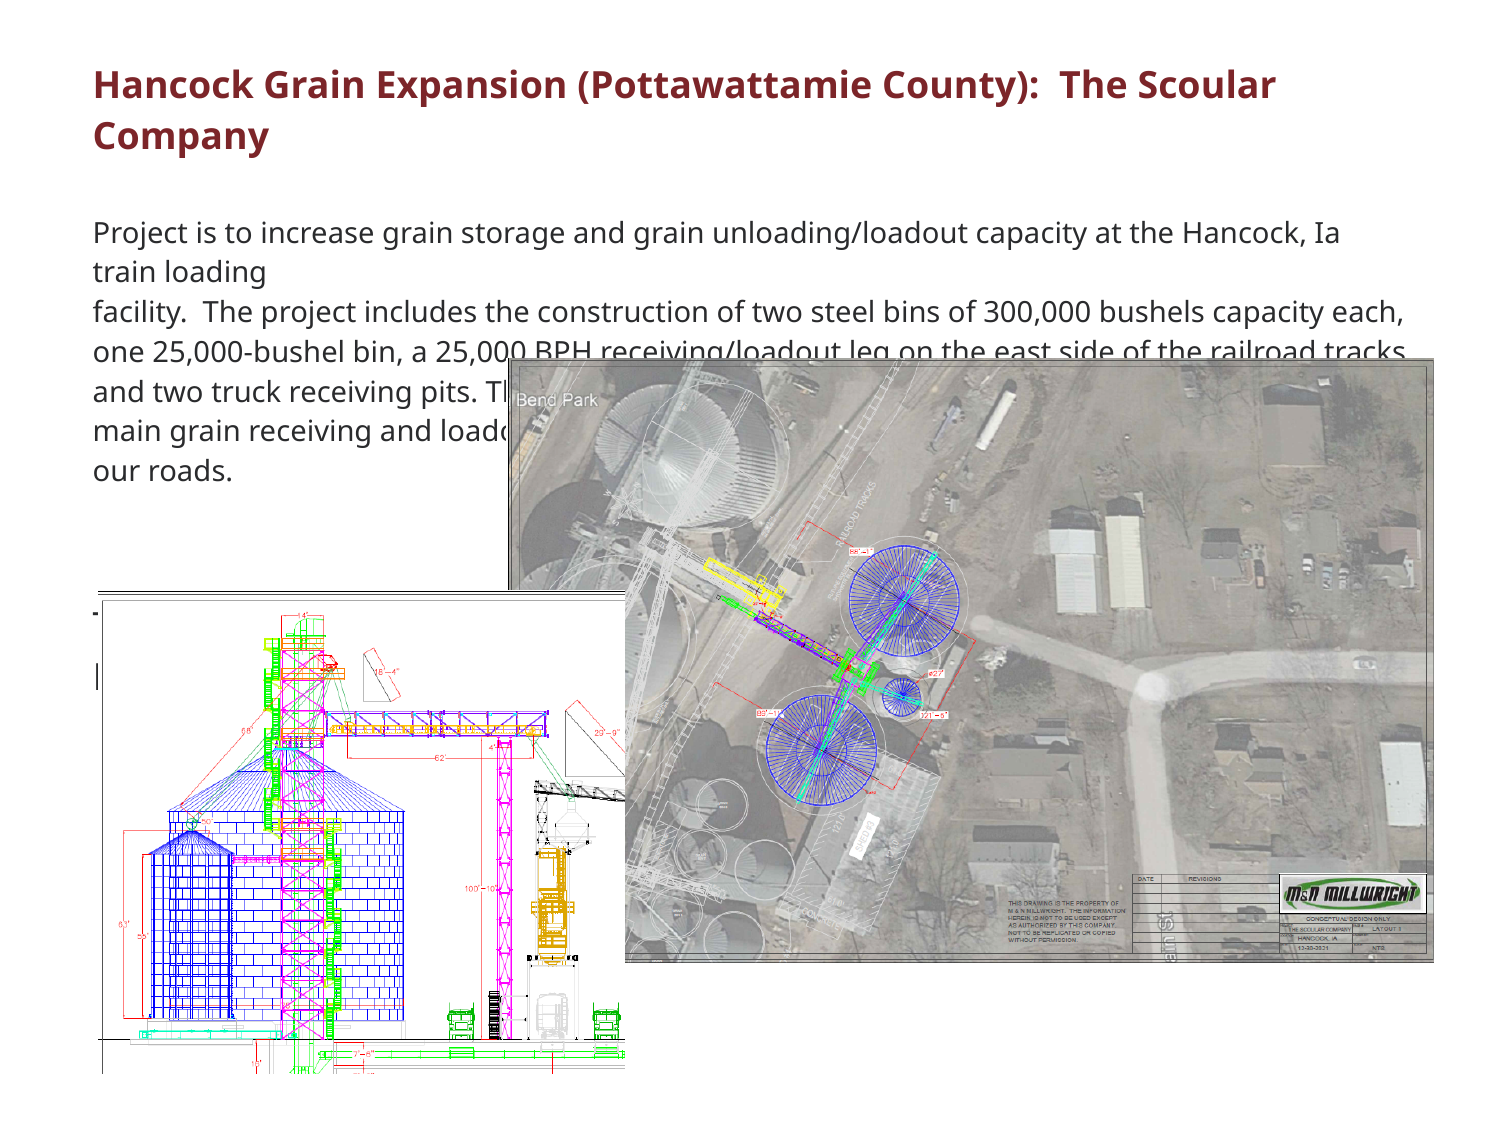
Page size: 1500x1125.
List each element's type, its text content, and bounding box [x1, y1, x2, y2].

picture [98, 358, 1435, 1074]
text_box Hancock Grain Expansion (Pottawattamie County): The Scoular Company Project is to increase grain storage and grain unloading/loadout capacity at the Hancock, Ia train loading facility. The project includes the construction of two steel bins of 300,000 bushels capacity each, one 25,000-bushel bin, a 25,000 BPH receiving/loadout leg on the east side of the railroad tracks and two truck receiving pits. The project includes the construction of a steel building around our main grain receiving and loadout area. Lastly, the project includes hard surfacing of many of our roads. Total Cost: $8,300,000 Requested: $4,150,000 (50%) [77, 51, 1423, 874]
